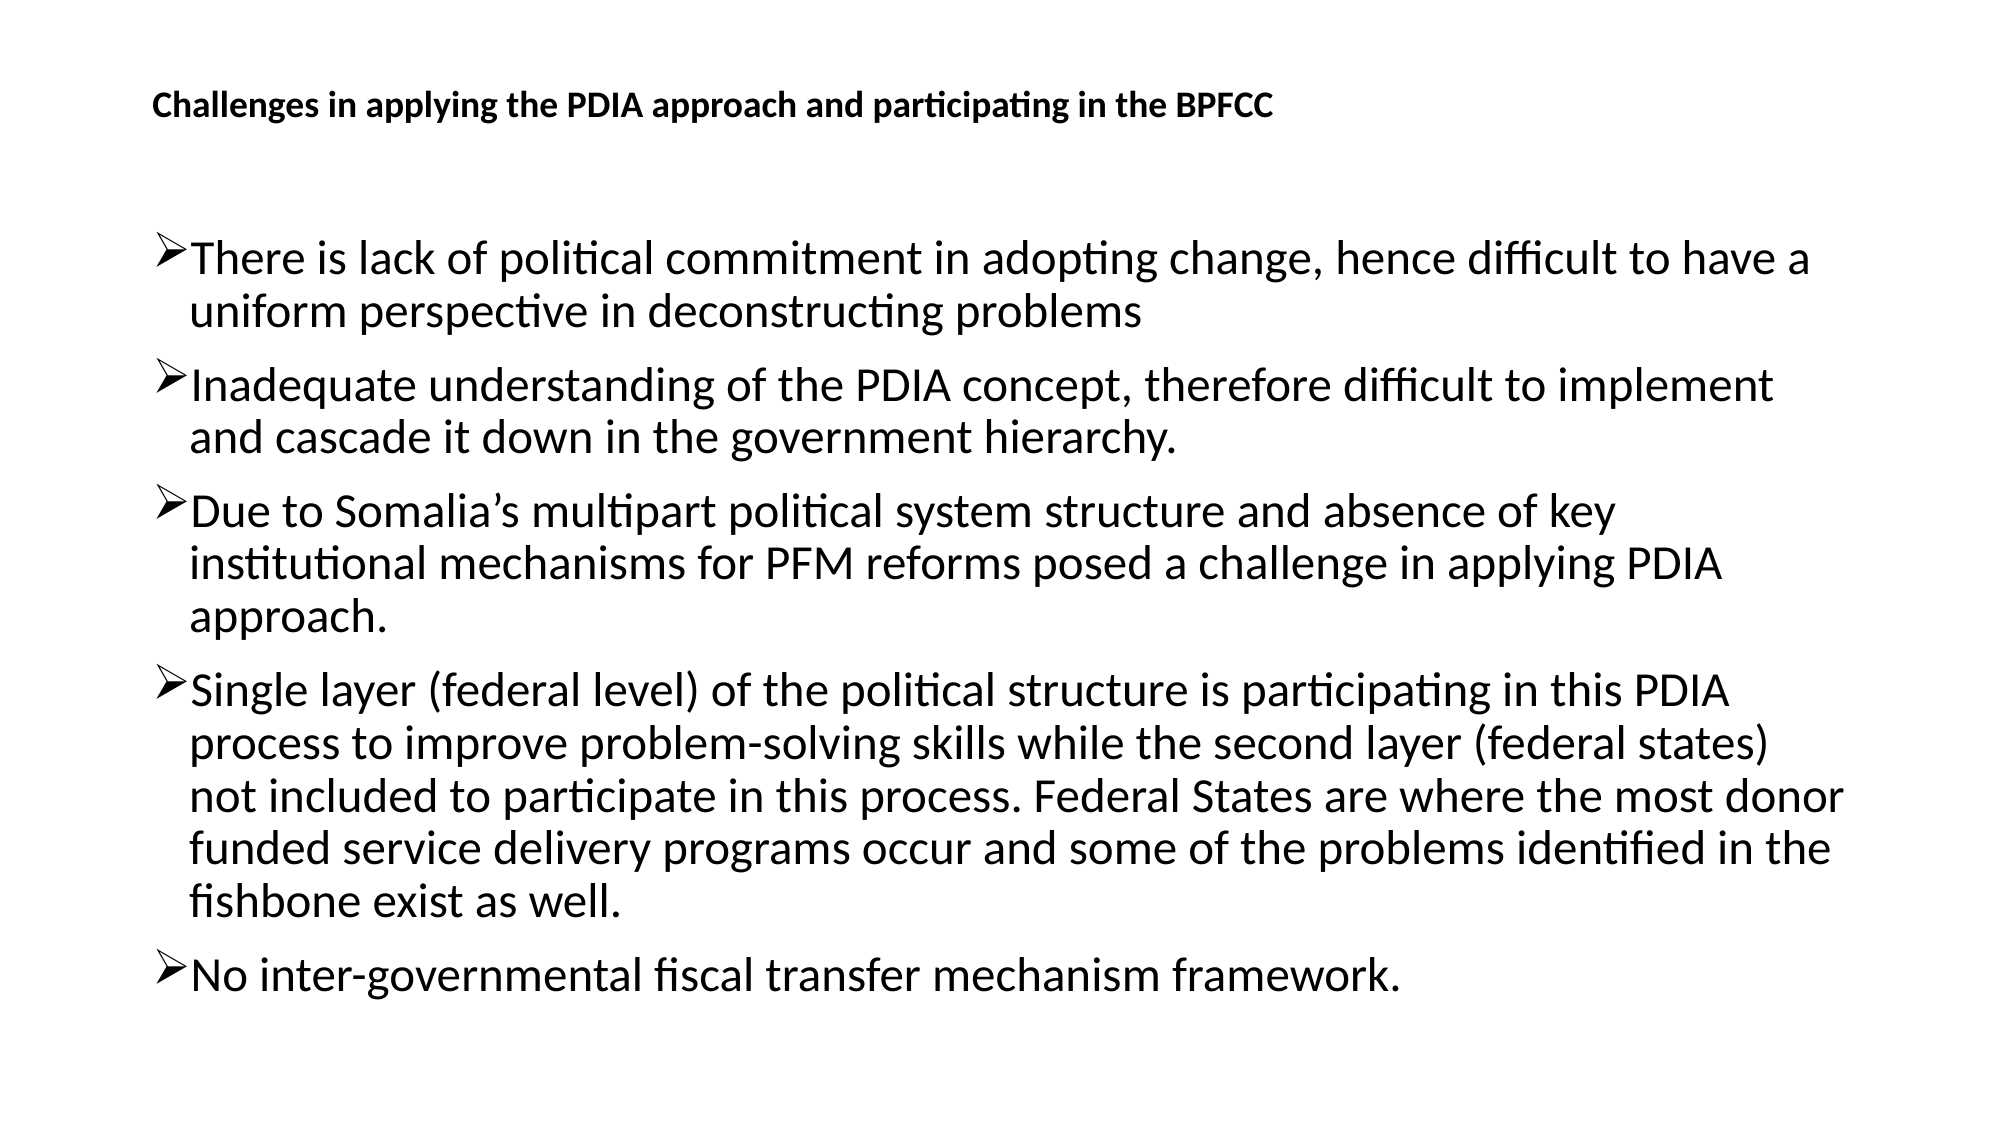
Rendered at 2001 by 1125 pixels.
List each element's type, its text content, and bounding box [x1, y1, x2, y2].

list There is lack of political commitment in adopting change, hence difficult to have a uniform perspective in deconstructing problems Inadequate understanding of the PDIA concept, therefore difficult to implement and cascade it down in the government hierarchy. Due to Somalia’s multipart political system structure and absence of key institutional mechanisms for PFM reforms posed a challenge in applying PDIA approach. Single layer (federal level) of the political structure is participating in this PDIA process to improve problem-solving skills while the second layer (federal states) not included to participate in this process. Federal States are where the most donor funded service delivery programs occur and some of the problems identified in the fishbone exist as well. No inter-governmental fiscal transfer mechanism framework. [137, 224, 1863, 1014]
title Challenges in applying the PDIA approach and participating in the BPFCC [137, 59, 1863, 224]
